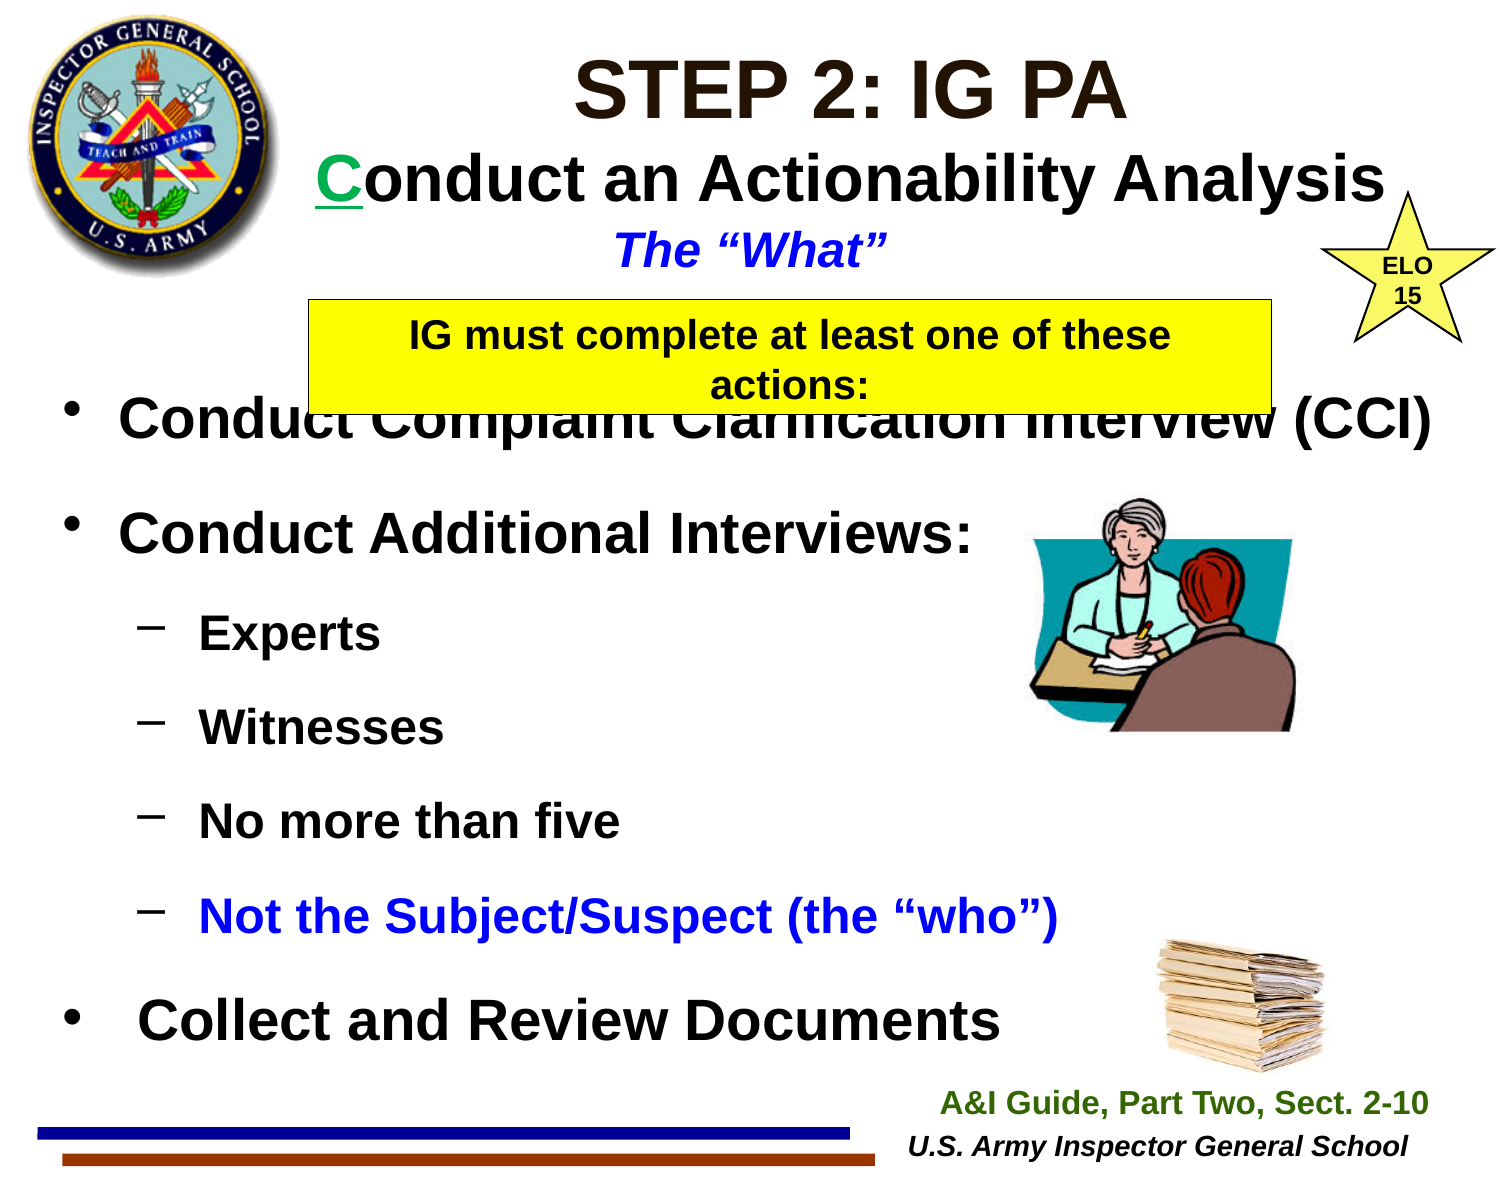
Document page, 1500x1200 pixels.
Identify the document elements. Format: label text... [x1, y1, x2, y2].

picture [1155, 926, 1332, 1081]
text_box Conduct Complaint Clarification Interview (CCI) Conduct Additional Interviews: Experts Witnesses No more than five Not the Subject/Suspect (the “who”) Collect and Review Documents [47, 372, 1469, 1009]
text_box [1322, 192, 1494, 342]
text_box IG must complete at least one of these actions: [308, 299, 1272, 415]
footer U.S. Army Inspector General School [824, 1119, 1500, 1200]
title STEP 2: IG PA Conduct an Actionability Analysis [257, 24, 1446, 226]
picture [24, 13, 284, 280]
picture [1005, 492, 1328, 734]
text_box The “What” [584, 226, 916, 285]
text_box A&I Guide, Part Two, Sect. 2-10 [924, 1073, 1500, 1129]
